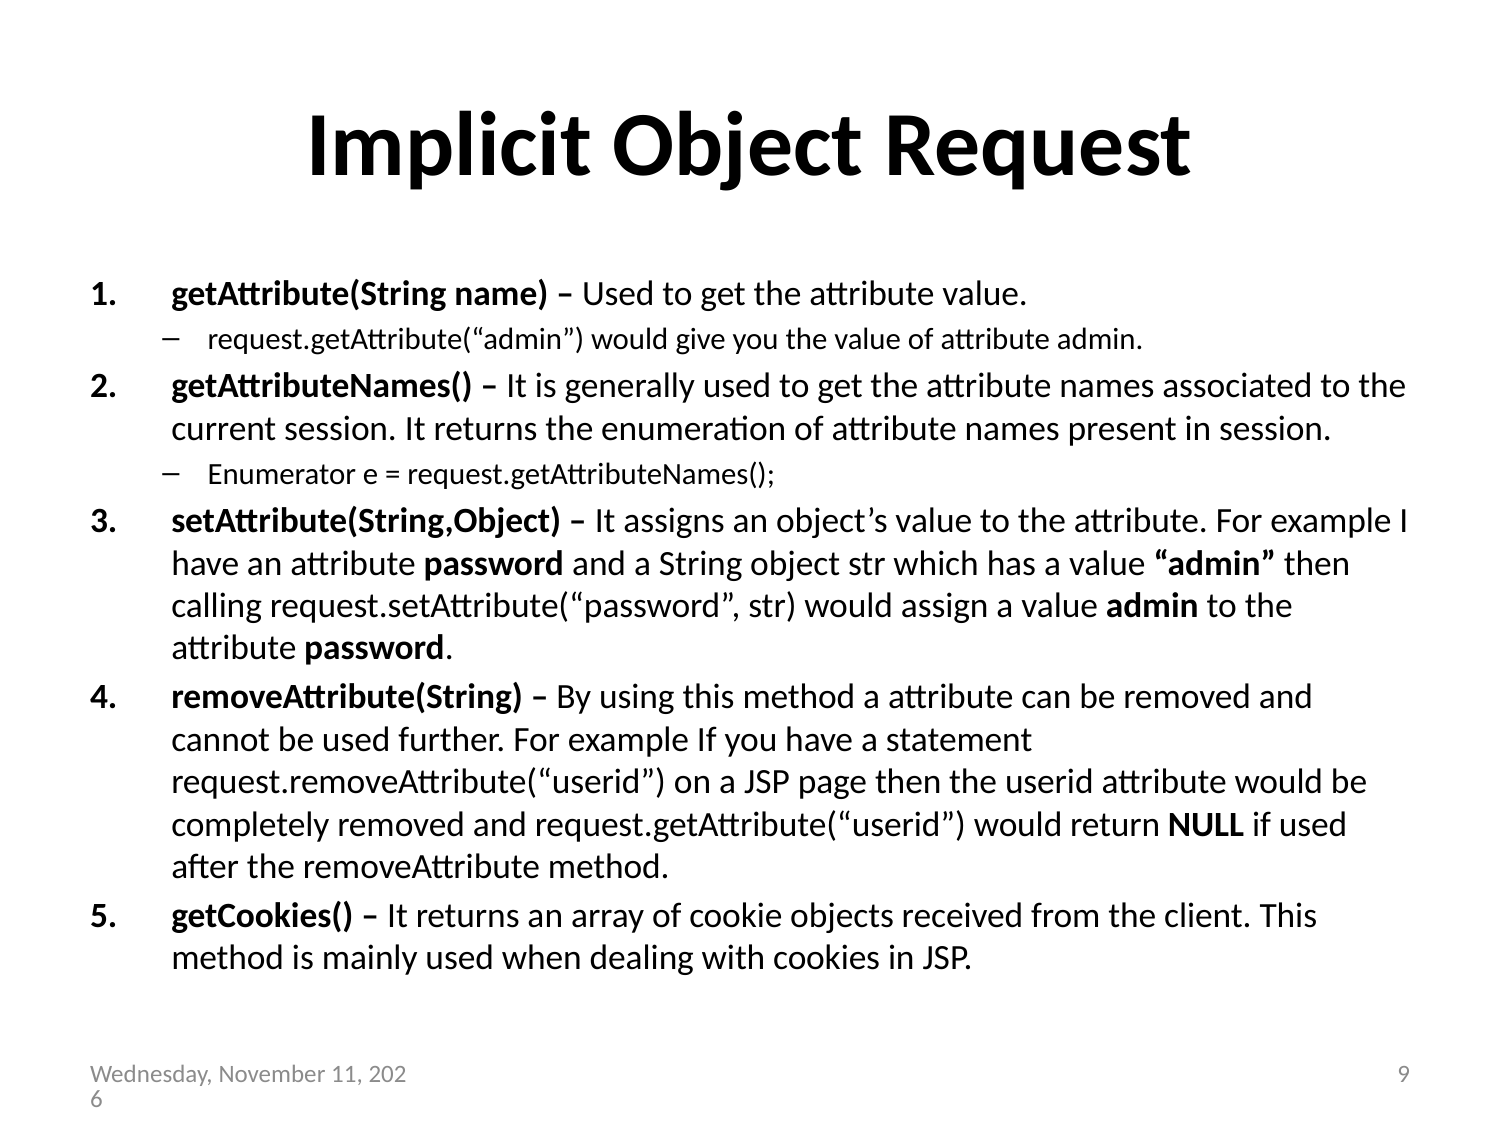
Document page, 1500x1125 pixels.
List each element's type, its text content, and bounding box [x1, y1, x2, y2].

list getAttribute(String name) – Used to get the attribute value. request.getAttribute(“admin”) would give you the value of attribute admin. getAttributeNames() – It is generally used to get the attribute names associated to the current session. It returns the enumeration of attribute names present in session. Enumerator e = request.getAttributeNames(); setAttribute(String,Object) – It assigns an object’s value to the attribute. For example I have an attribute password and a String object str which has a value “admin” then calling request.setAttribute(“password”, str) would assign a value admin to the attribute password. removeAttribute(String) – By using this method a attribute can be removed and cannot be used further. For example If you have a statement request.removeAttribute(“userid”) on a JSP page then the userid attribute would be completely removed and request.getAttribute(“userid”) would return NULL if used after the removeAttribute method. getCookies() – It returns an array of cookie objects received from the client. This method is mainly used when dealing with cookies in JSP. [75, 262, 1425, 1005]
title Implicit Object Request [75, 45, 1425, 233]
slide_number 9 [1074, 1042, 1425, 1103]
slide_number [75, 1042, 425, 1103]
